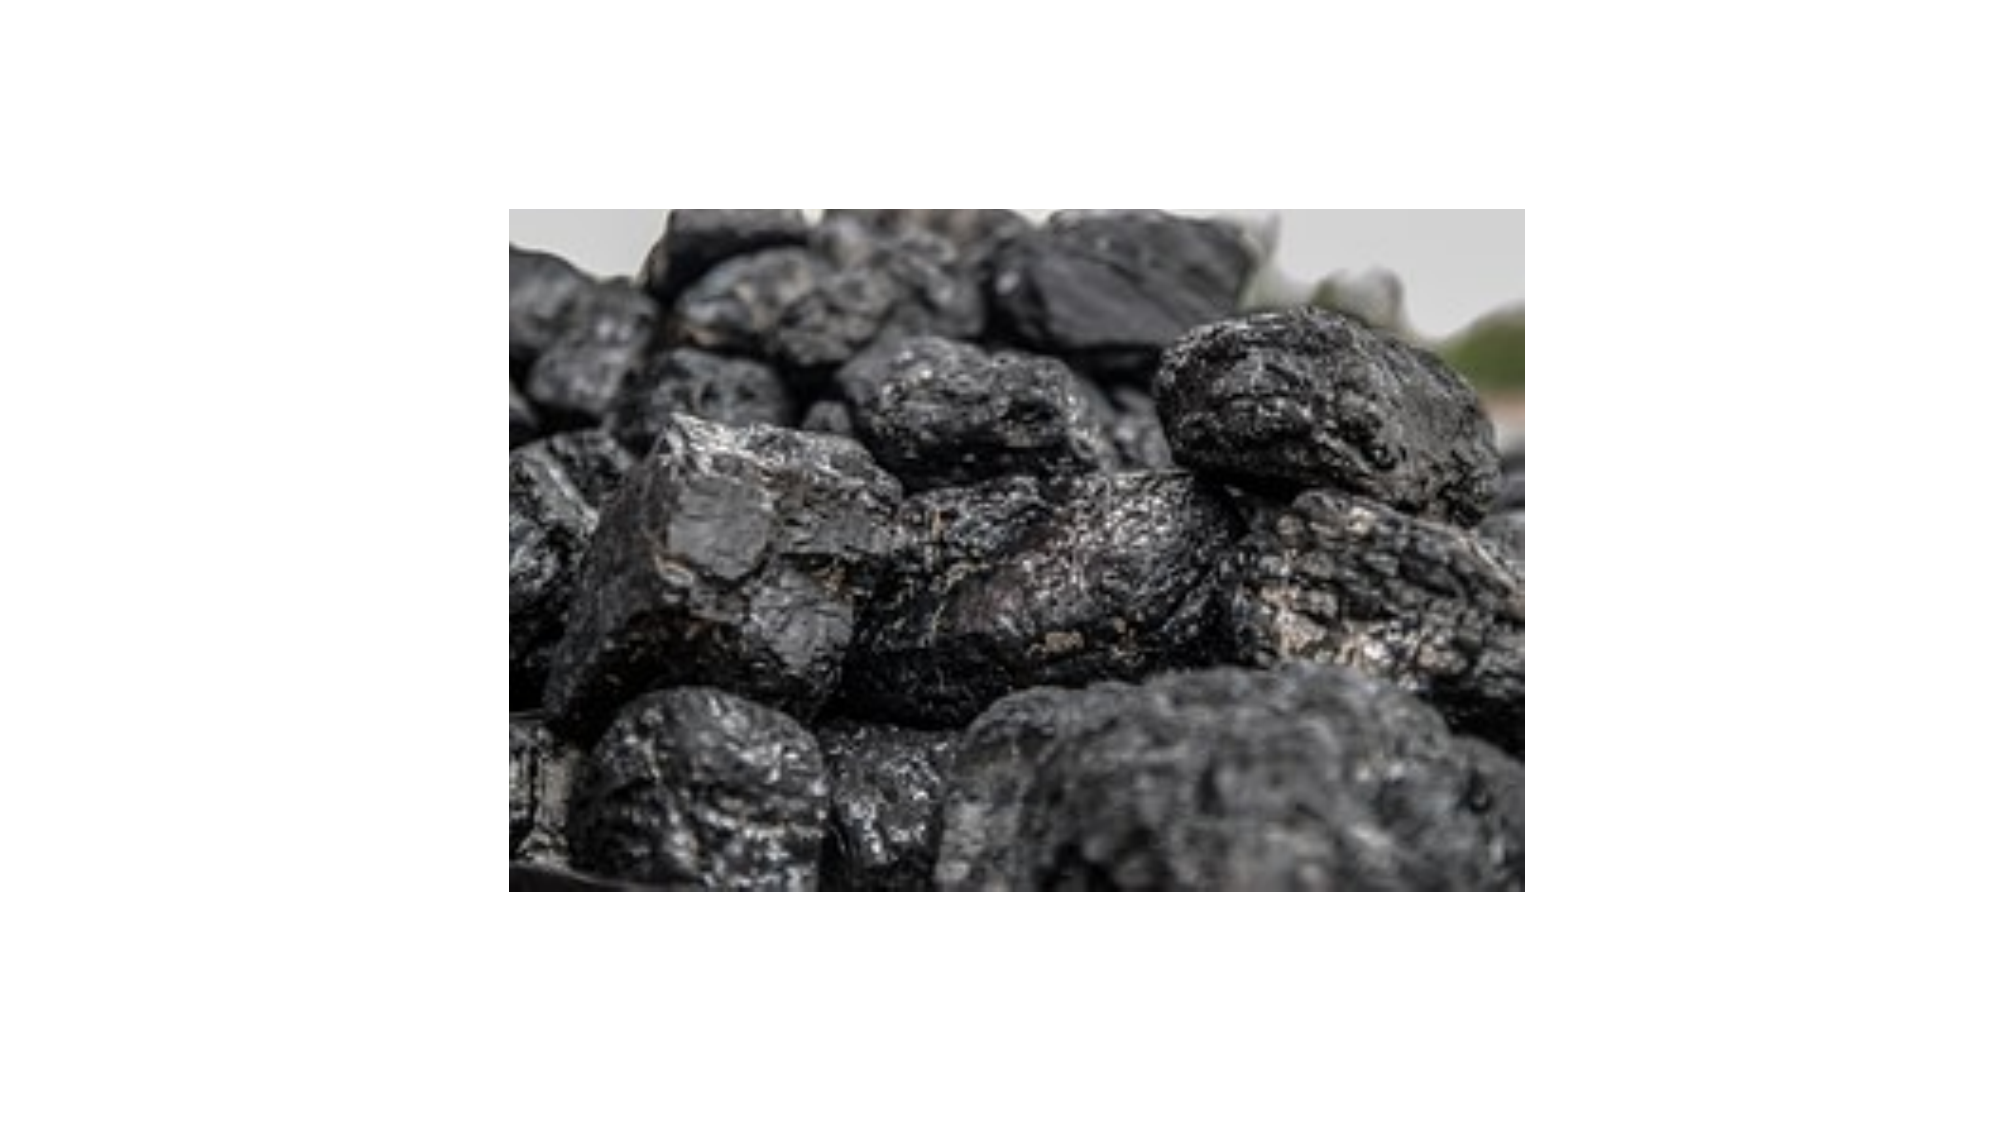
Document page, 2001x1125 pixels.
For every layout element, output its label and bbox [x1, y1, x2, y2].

picture [509, 209, 1525, 892]
